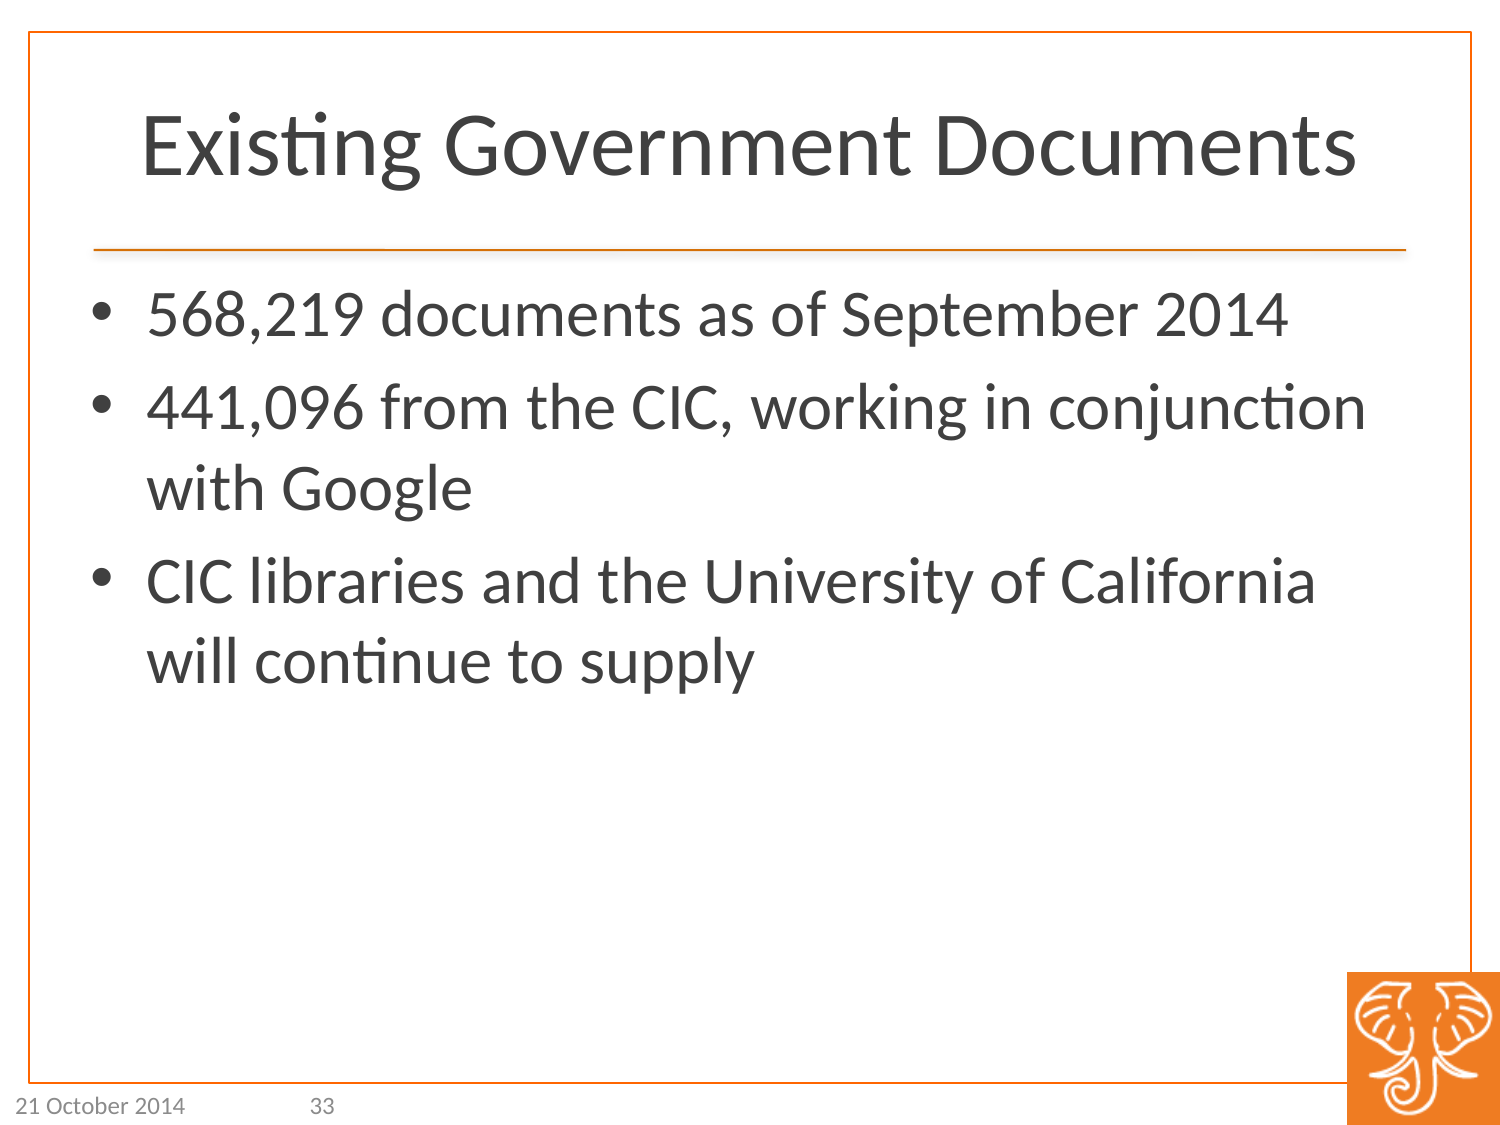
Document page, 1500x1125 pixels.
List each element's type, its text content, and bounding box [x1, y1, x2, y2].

title Existing Government Documents [75, 45, 1425, 233]
list 568,219 documents as of September 2014 441,096 from the CIC, working in conjunction with Google CIC libraries and the University of California will continue to supply [75, 262, 1425, 1066]
picture [1347, 972, 1500, 1125]
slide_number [0, 1083, 350, 1125]
